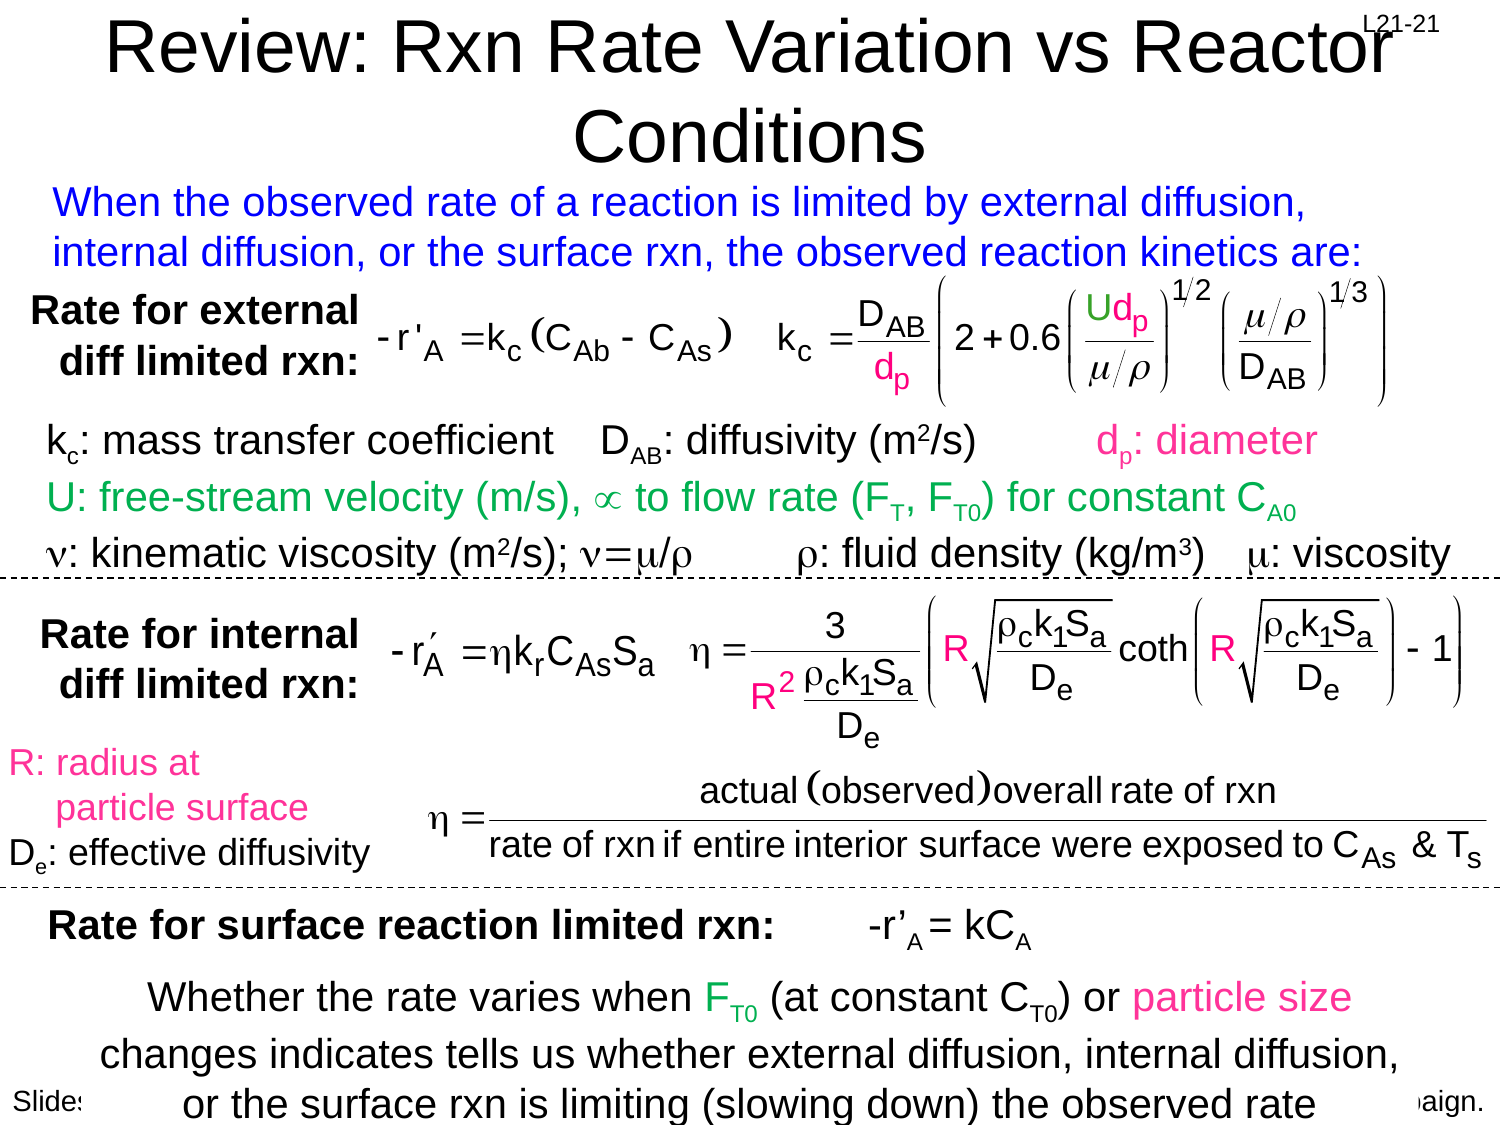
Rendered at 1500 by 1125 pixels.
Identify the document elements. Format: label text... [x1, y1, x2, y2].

text_box kc: mass transfer coefficient DAB: diffusivity (m2/s) dp: diameter U: free-stream velocity (m/s),  to flow rate (FT, FT0) for constant CA0 n: kinematic viscosity (m2/s); n=m/r r: fluid density (kg/m3) m: viscosity [31, 405, 1469, 576]
title Review: Rxn Rate Variation vs Reactor Conditions [0, 0, 1500, 175]
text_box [373, 269, 1395, 413]
text_box Rate for surface reaction limited rxn: -r’A = kCA [32, 896, 1047, 963]
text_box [387, 626, 659, 682]
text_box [686, 589, 1469, 754]
text_box When the observed rate of a reaction is limited by external diffusion, internal diffusion, or the surface rxn, the observed reaction kinetics are: [37, 166, 1450, 282]
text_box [424, 767, 1492, 875]
text_box Rate for internal diff limited rxn: [2, 599, 375, 715]
text_box Rate for external diff limited rxn: [0, 275, 368, 391]
text_box Whether the rate varies when FT0 (at constant CT0) or particle size changes indicates tells us whether external diffusion, internal diffusion, or the surface rxn is limiting (slowing down) the observed rate [81, 962, 1419, 1125]
text_box R: radius at particle surface De: effective diffusivity [0, 730, 480, 887]
